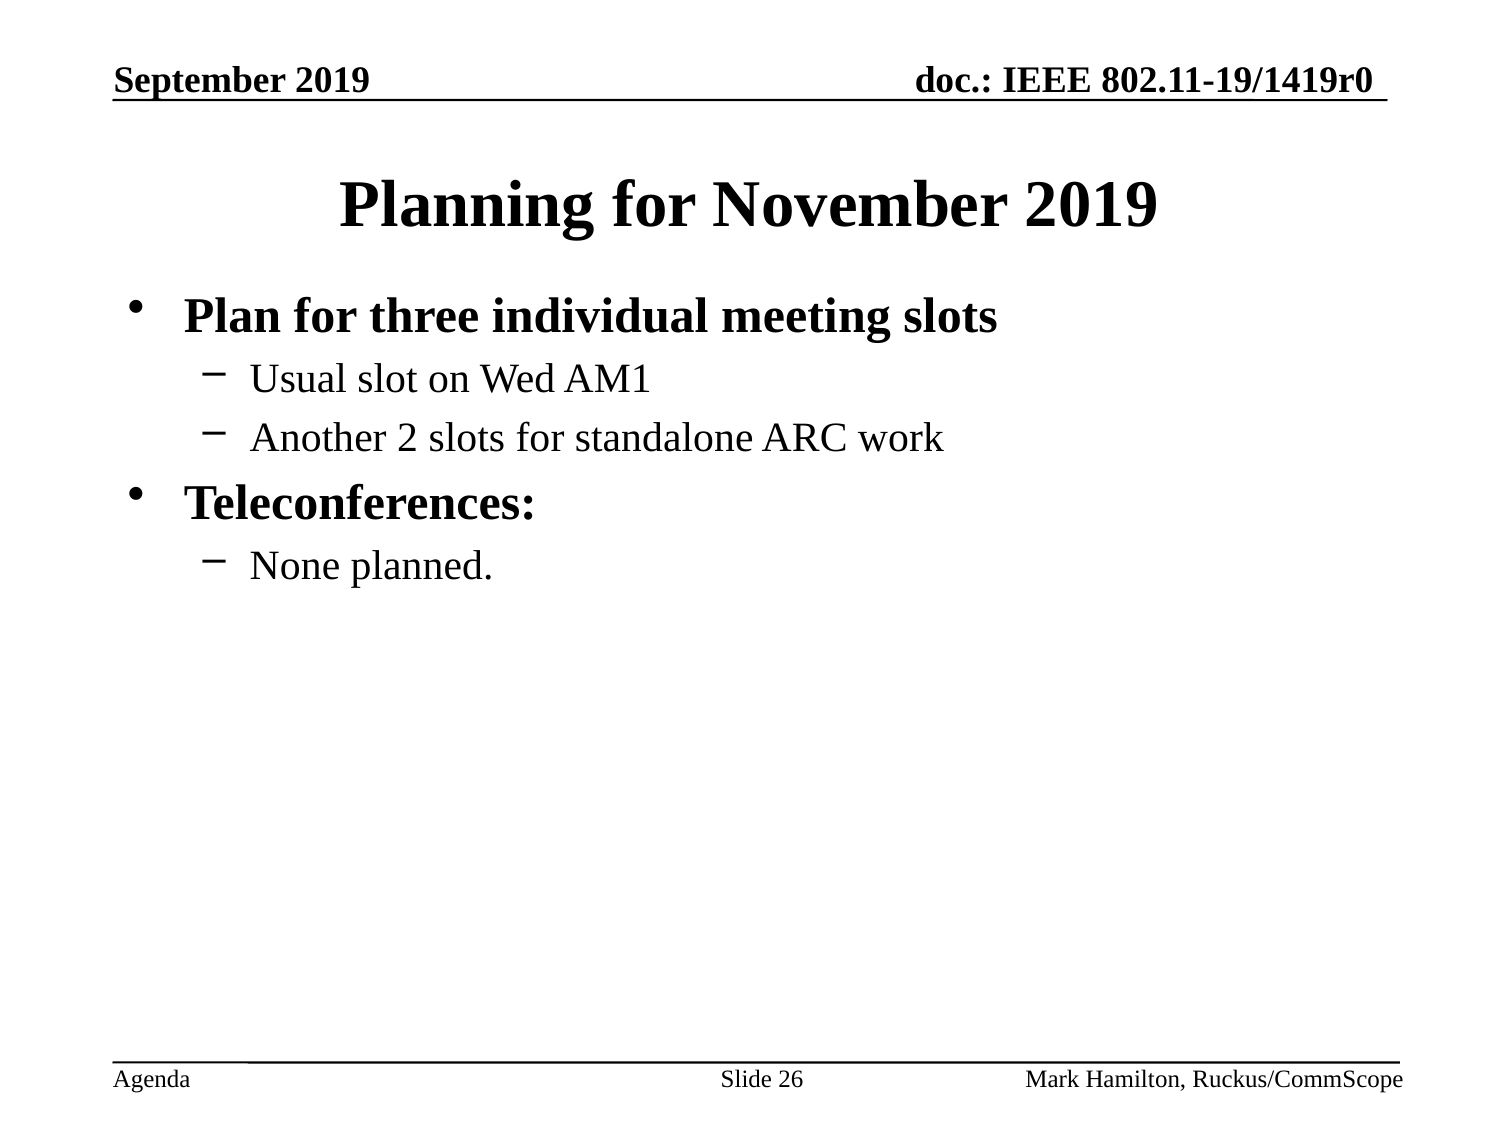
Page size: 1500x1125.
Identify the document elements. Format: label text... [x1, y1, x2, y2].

title Planning for November 2019 [112, 112, 1388, 275]
list Plan for three individual meeting slots Usual slot on Wed AM1 Another 2 slots for standalone ARC work Teleconferences: None planned. [112, 275, 1388, 950]
